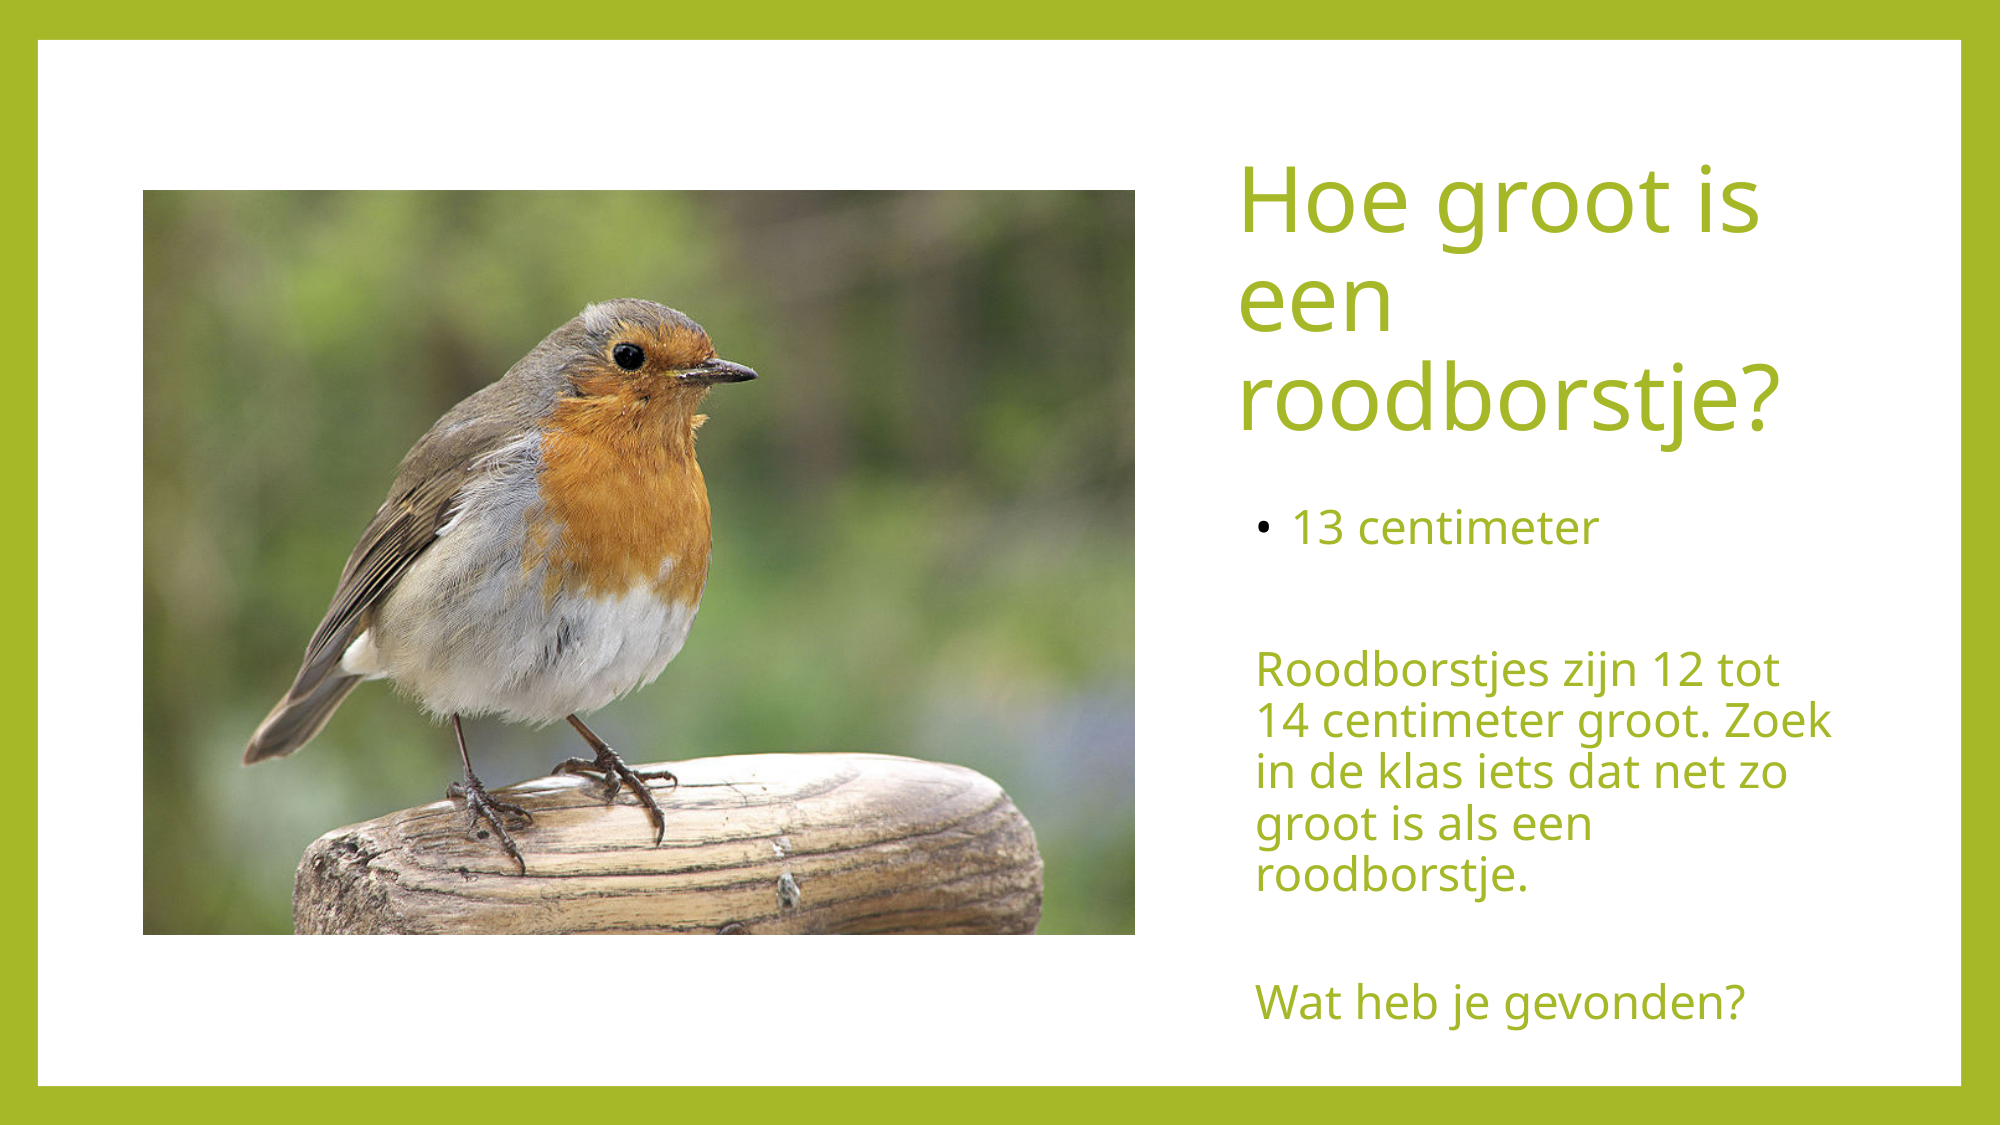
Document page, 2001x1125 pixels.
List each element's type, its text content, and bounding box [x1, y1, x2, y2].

title Hoe groot is een roodborstje? [1220, 190, 1901, 413]
list 13 centimeter Roodborstjes zijn 12 tot 14 centimeter groot. Zoek in de klas iets dat net zo groot is als een roodborstje. Wat heb je gevonden? [1239, 425, 1857, 1038]
picture [142, 190, 1136, 935]
